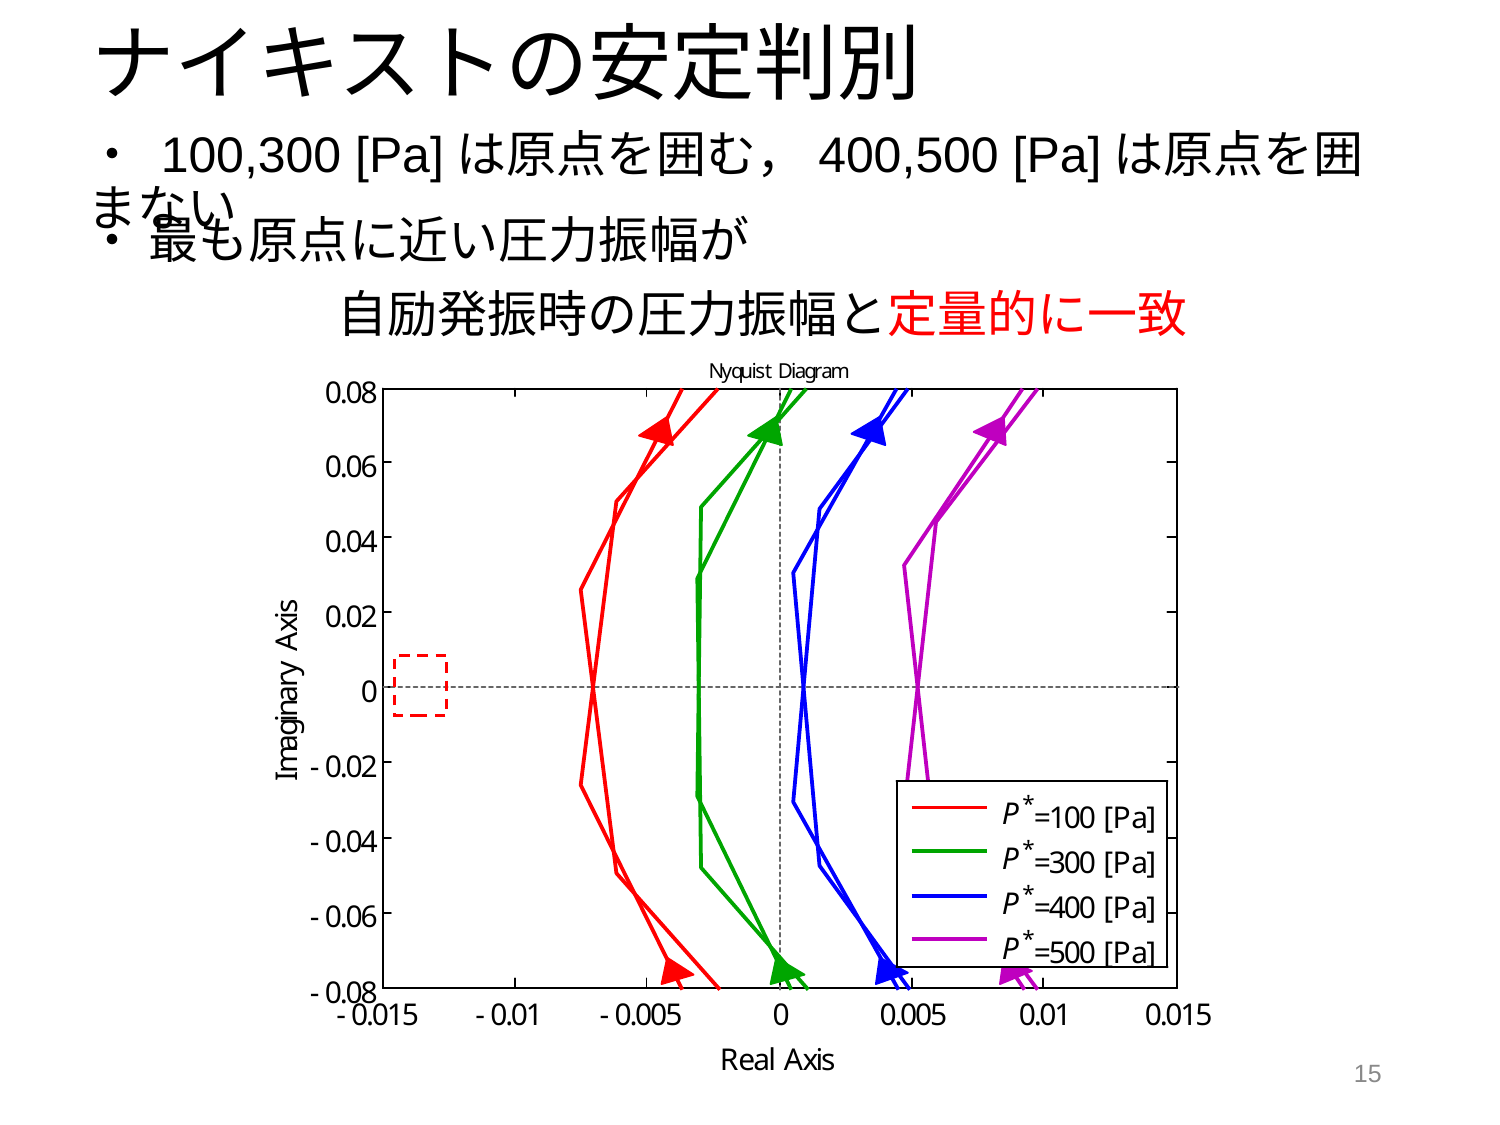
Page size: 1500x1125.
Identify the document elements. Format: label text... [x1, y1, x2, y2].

text_box ナイキストの安定判別 [76, 0, 1427, 121]
text_box ・ 100,300 [Pa]は原点を囲む，400,500 [Pa]は原点を囲まない [72, 121, 1428, 202]
picture [223, 292, 1277, 1075]
text_box ・ 最も原点に近い圧力振幅が 自励発振時の圧力振幅と定量的に一致 [72, 207, 1428, 345]
slide_number 15 [1059, 1042, 1397, 1103]
